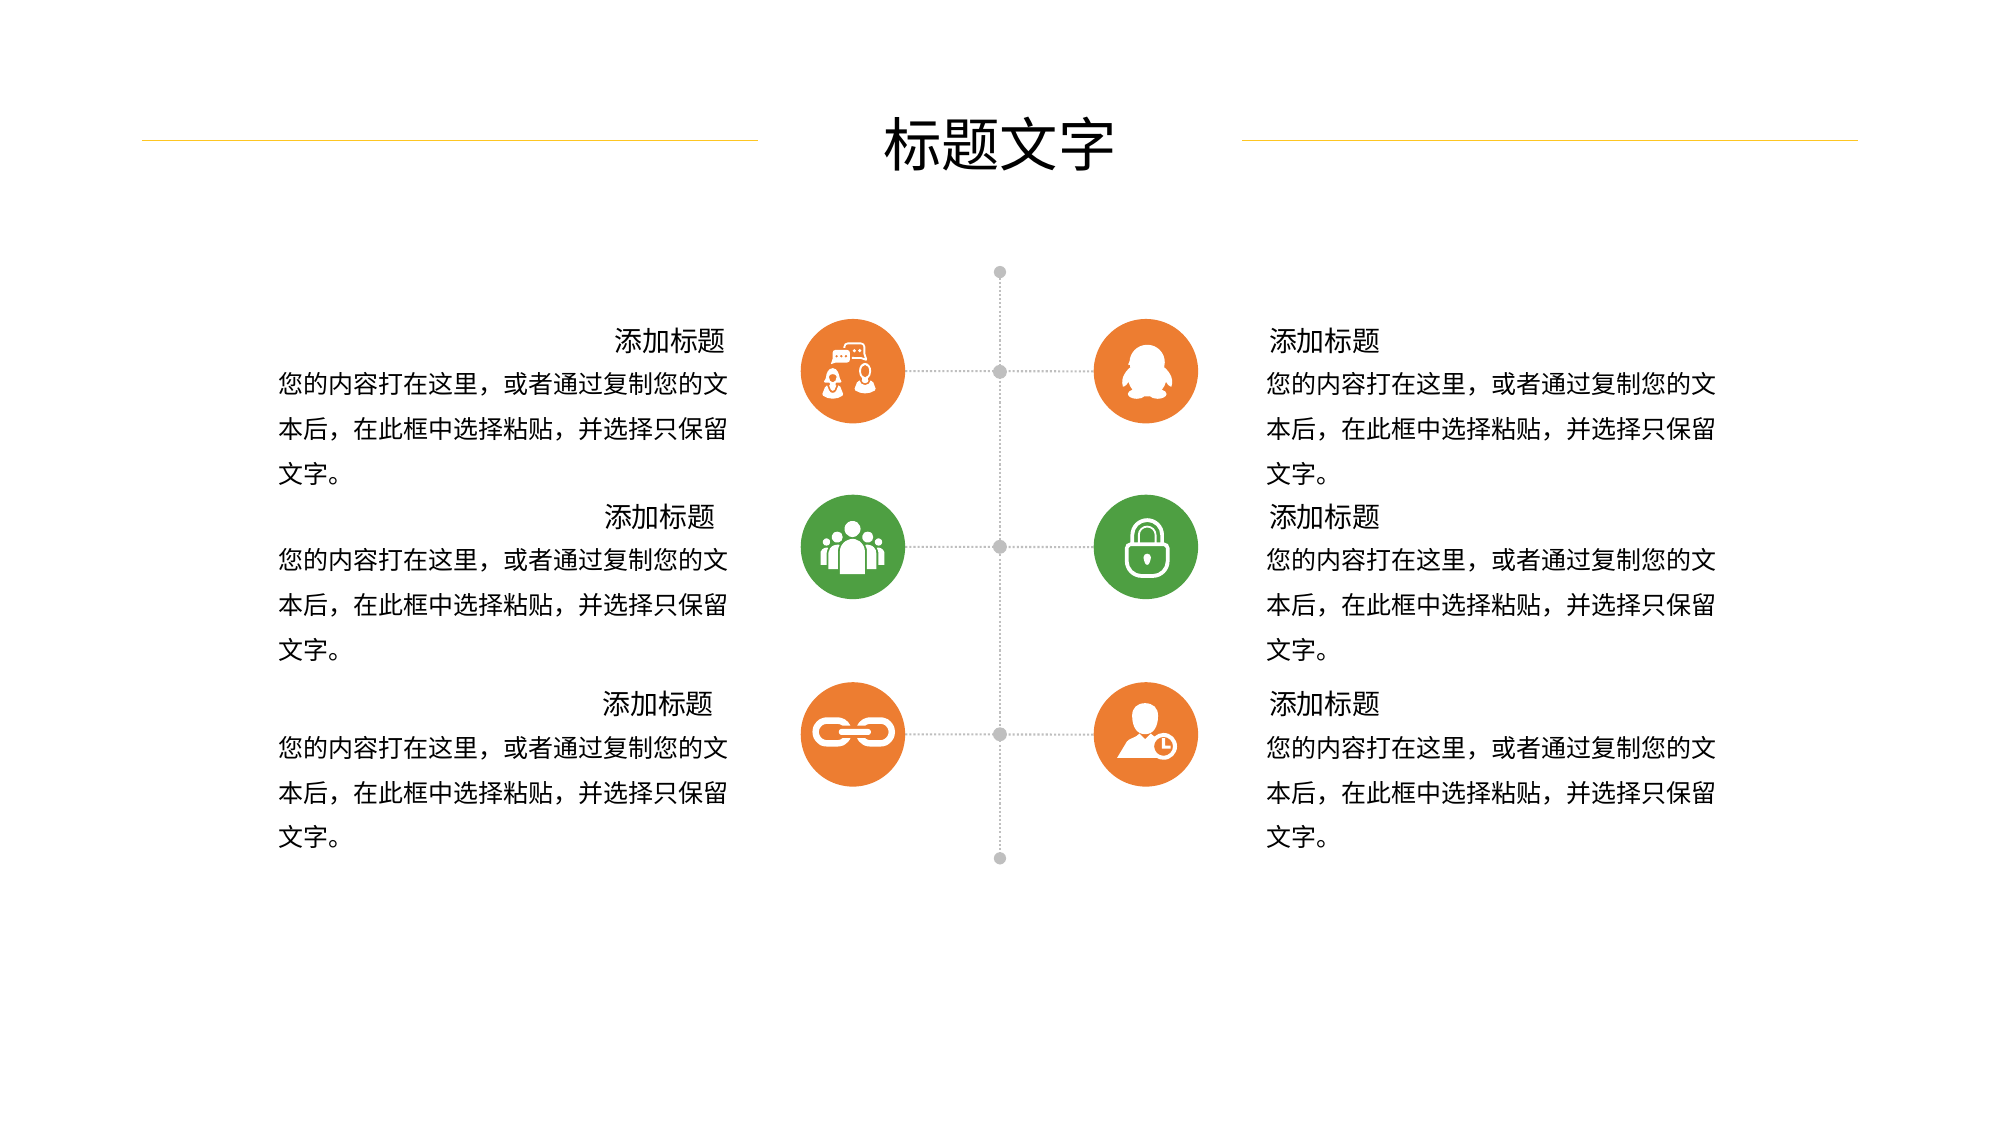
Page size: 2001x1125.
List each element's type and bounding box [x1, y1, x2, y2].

text_box [1251, 475, 1751, 670]
text_box [1251, 299, 1751, 475]
text_box [1251, 670, 1751, 857]
text_box [263, 299, 748, 494]
text_box [1093, 682, 1199, 787]
text_box [1093, 494, 1199, 600]
text_box [992, 272, 1007, 859]
text_box [1093, 318, 1199, 424]
text_box [800, 494, 906, 600]
text_box [800, 682, 906, 787]
text_box [263, 662, 748, 857]
text_box [800, 318, 906, 424]
text_box [263, 494, 748, 662]
text_box [141, 101, 1859, 187]
